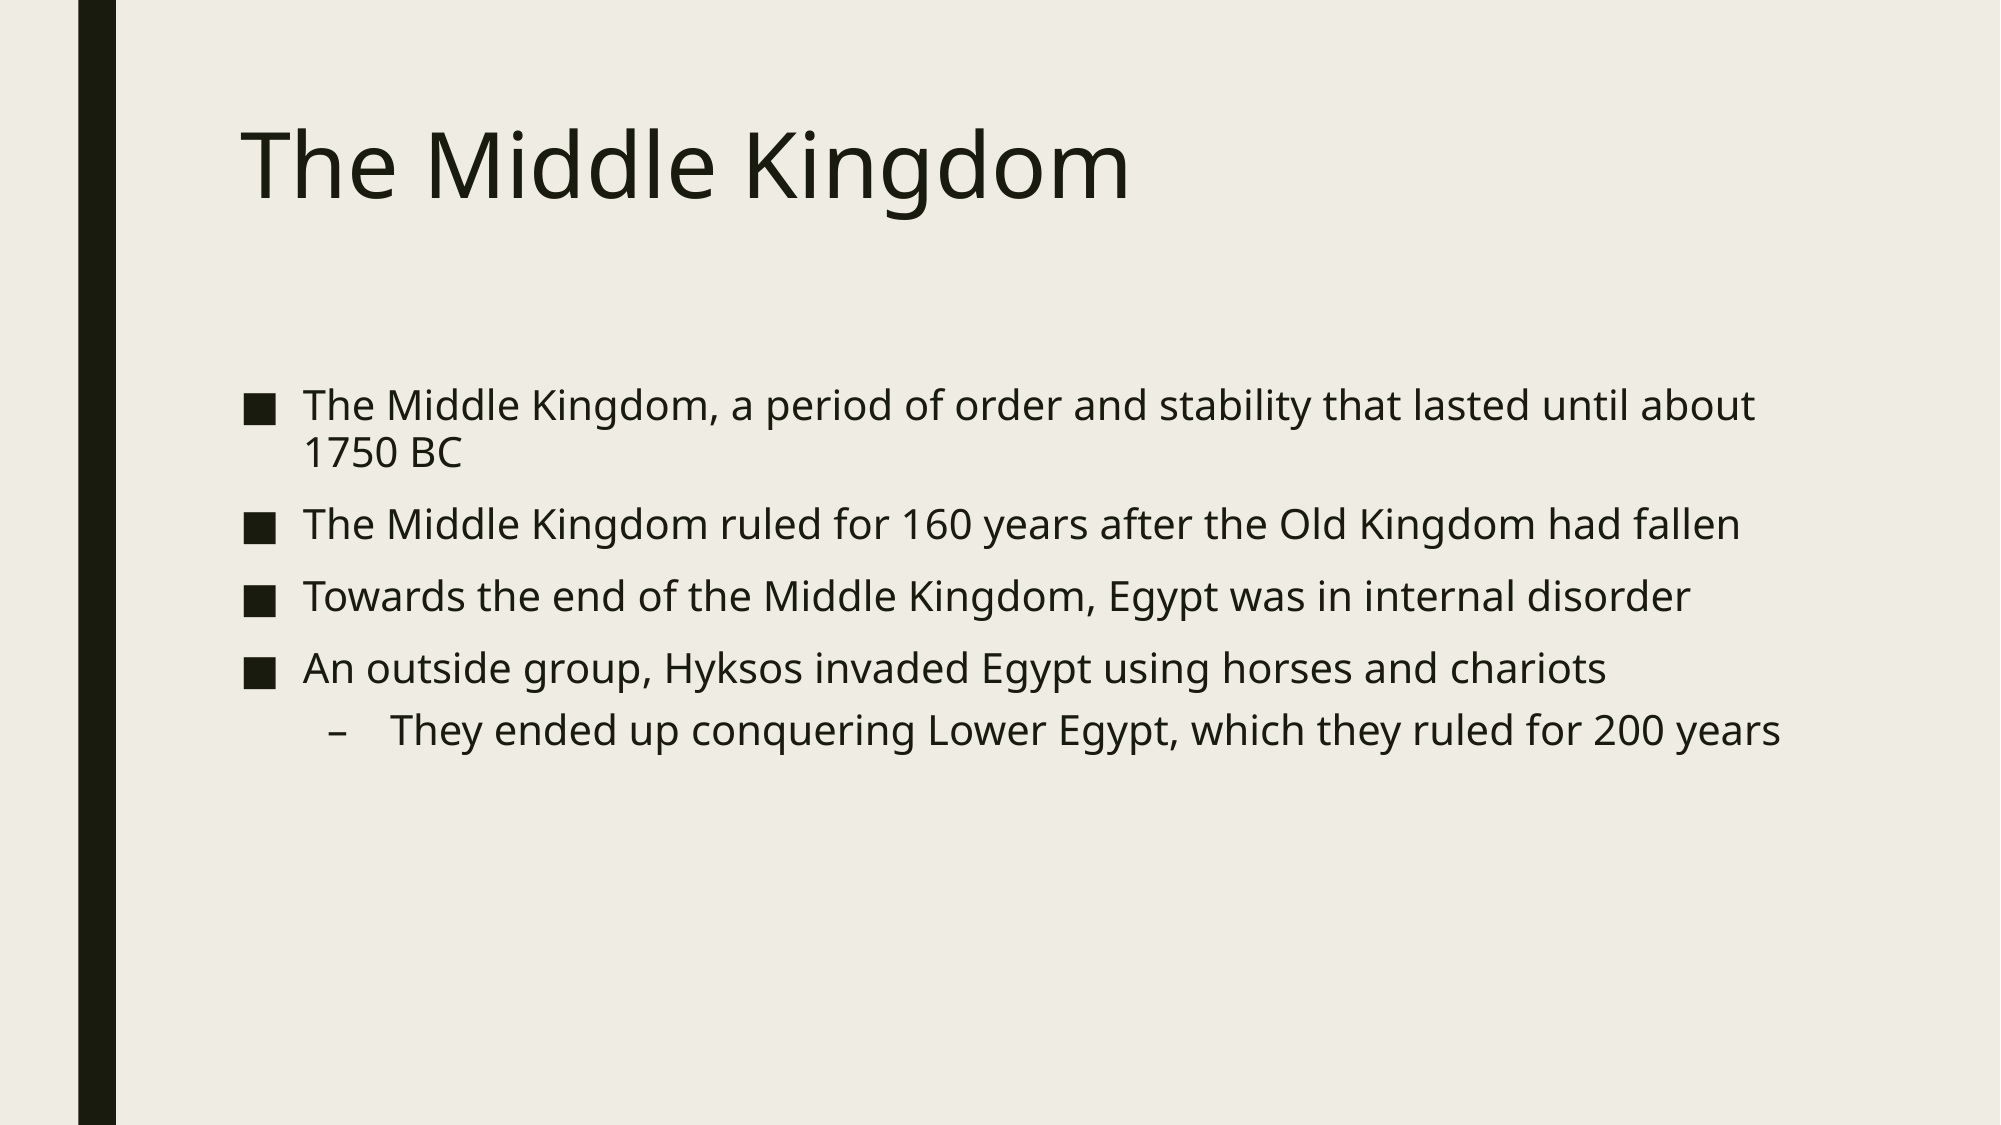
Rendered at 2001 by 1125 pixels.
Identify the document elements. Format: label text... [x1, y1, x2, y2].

list The Middle Kingdom, a period of order and stability that lasted until about 1750 BC The Middle Kingdom ruled for 160 years after the Old Kingdom had fallen Towards the end of the Middle Kingdom, Egypt was in internal disorder An outside group, Hyksos invaded Egypt using horses and chariots They ended up conquering Lower Egypt, which they ruled for 200 years [225, 375, 1800, 963]
title The Middle Kingdom [225, 112, 1800, 357]
